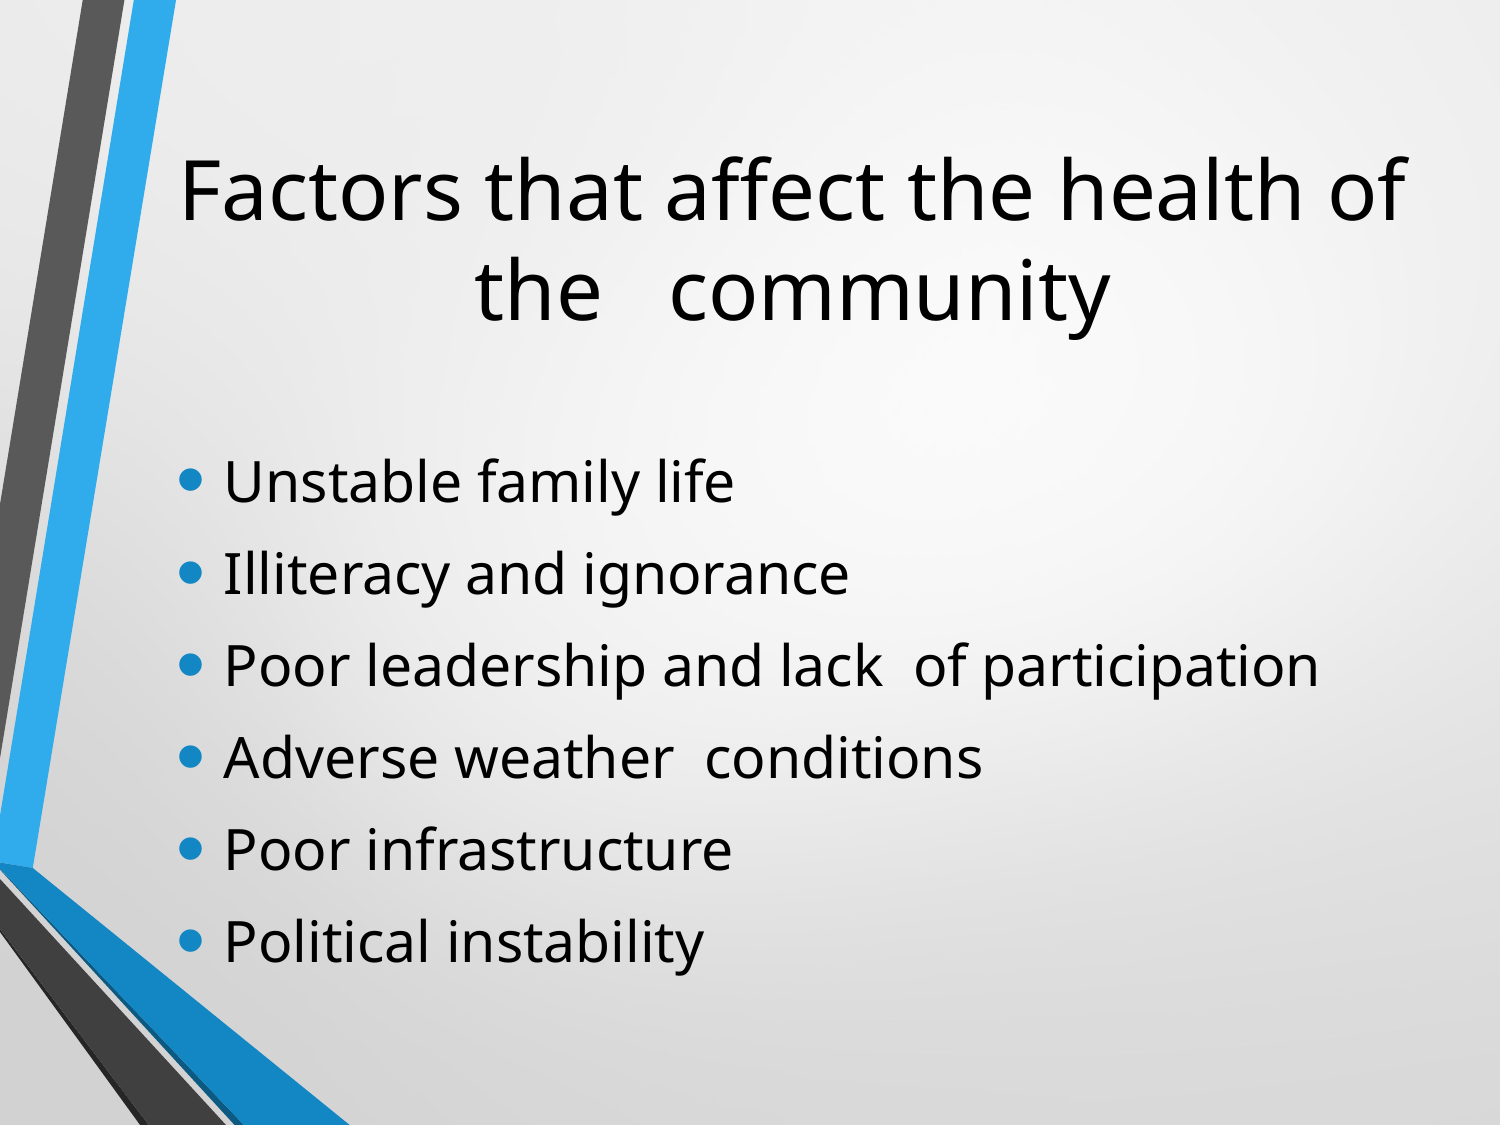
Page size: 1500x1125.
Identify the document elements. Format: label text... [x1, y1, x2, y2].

list Unstable family life Illiteracy and ignorance Poor leadership and lack of participation Adverse weather conditions Poor infrastructure Political instability [161, 437, 1425, 985]
title Factors that affect the health of the community [161, 75, 1425, 400]
